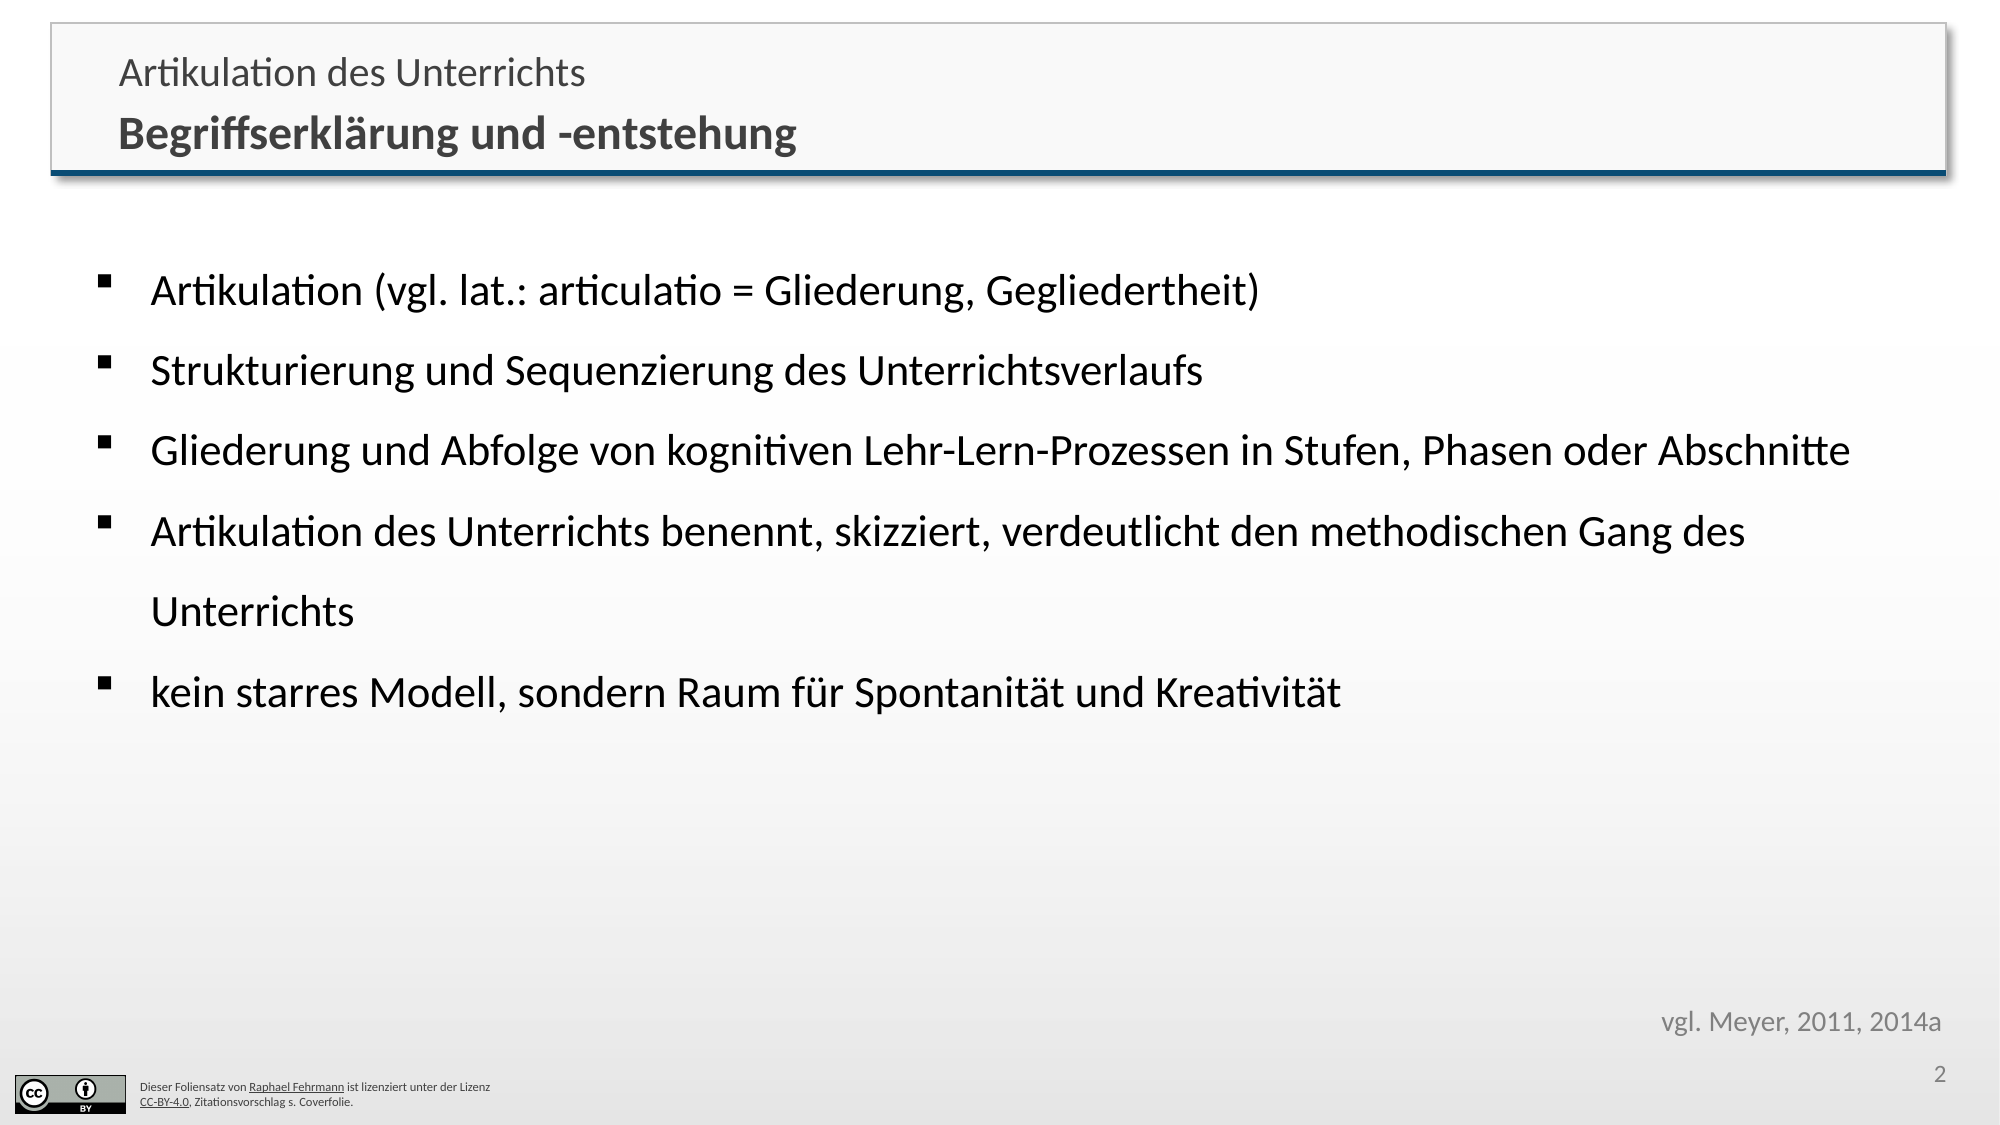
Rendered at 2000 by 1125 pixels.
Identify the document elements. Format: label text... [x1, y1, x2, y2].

text_box Artikulation (vgl. lat.: articulatio = Gliederung, Gegliedertheit) Strukturierung und Sequenzierung des Unterrichtsverlaufs Gliederung und Abfolge von kognitiven Lehr-Lern-Prozessen in Stufen, Phasen oder Abschnitte Artikulation des Unterrichts benennt, skizziert, verdeutlicht den methodischen Gang des Unterrichts kein starres Modell, sondern Raum für Spontanität und Kreativität [79, 225, 1952, 724]
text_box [50, 22, 1947, 176]
slide_number 2 [1596, 1045, 1947, 1102]
text_box vgl. Meyer, 2011, 2014a [1487, 994, 1958, 1045]
picture [15, 1075, 126, 1114]
